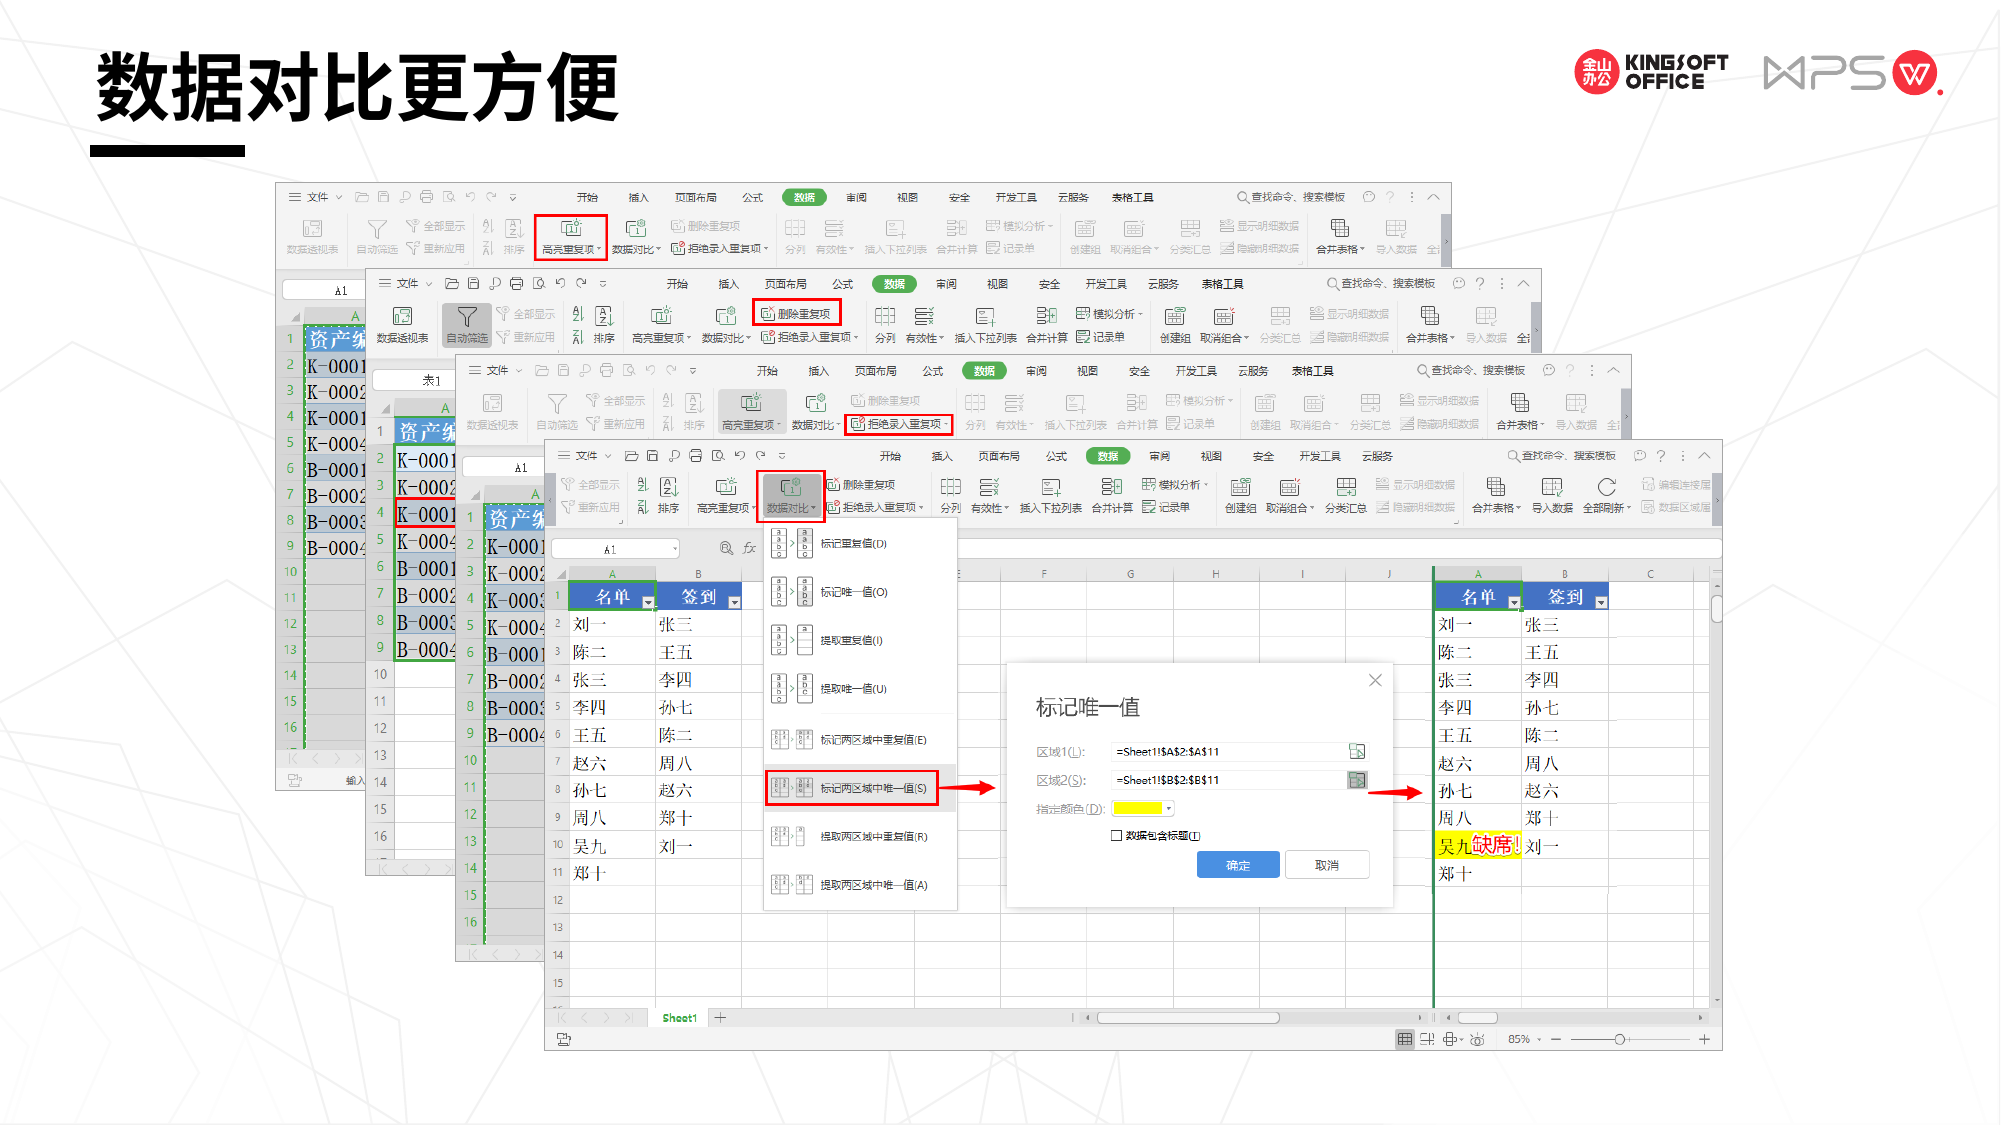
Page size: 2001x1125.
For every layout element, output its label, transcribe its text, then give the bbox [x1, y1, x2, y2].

title 数据对比更方便 [80, 24, 1919, 159]
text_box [275, 182, 1452, 791]
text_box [544, 439, 1723, 1051]
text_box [455, 353, 1632, 962]
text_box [365, 268, 1542, 876]
